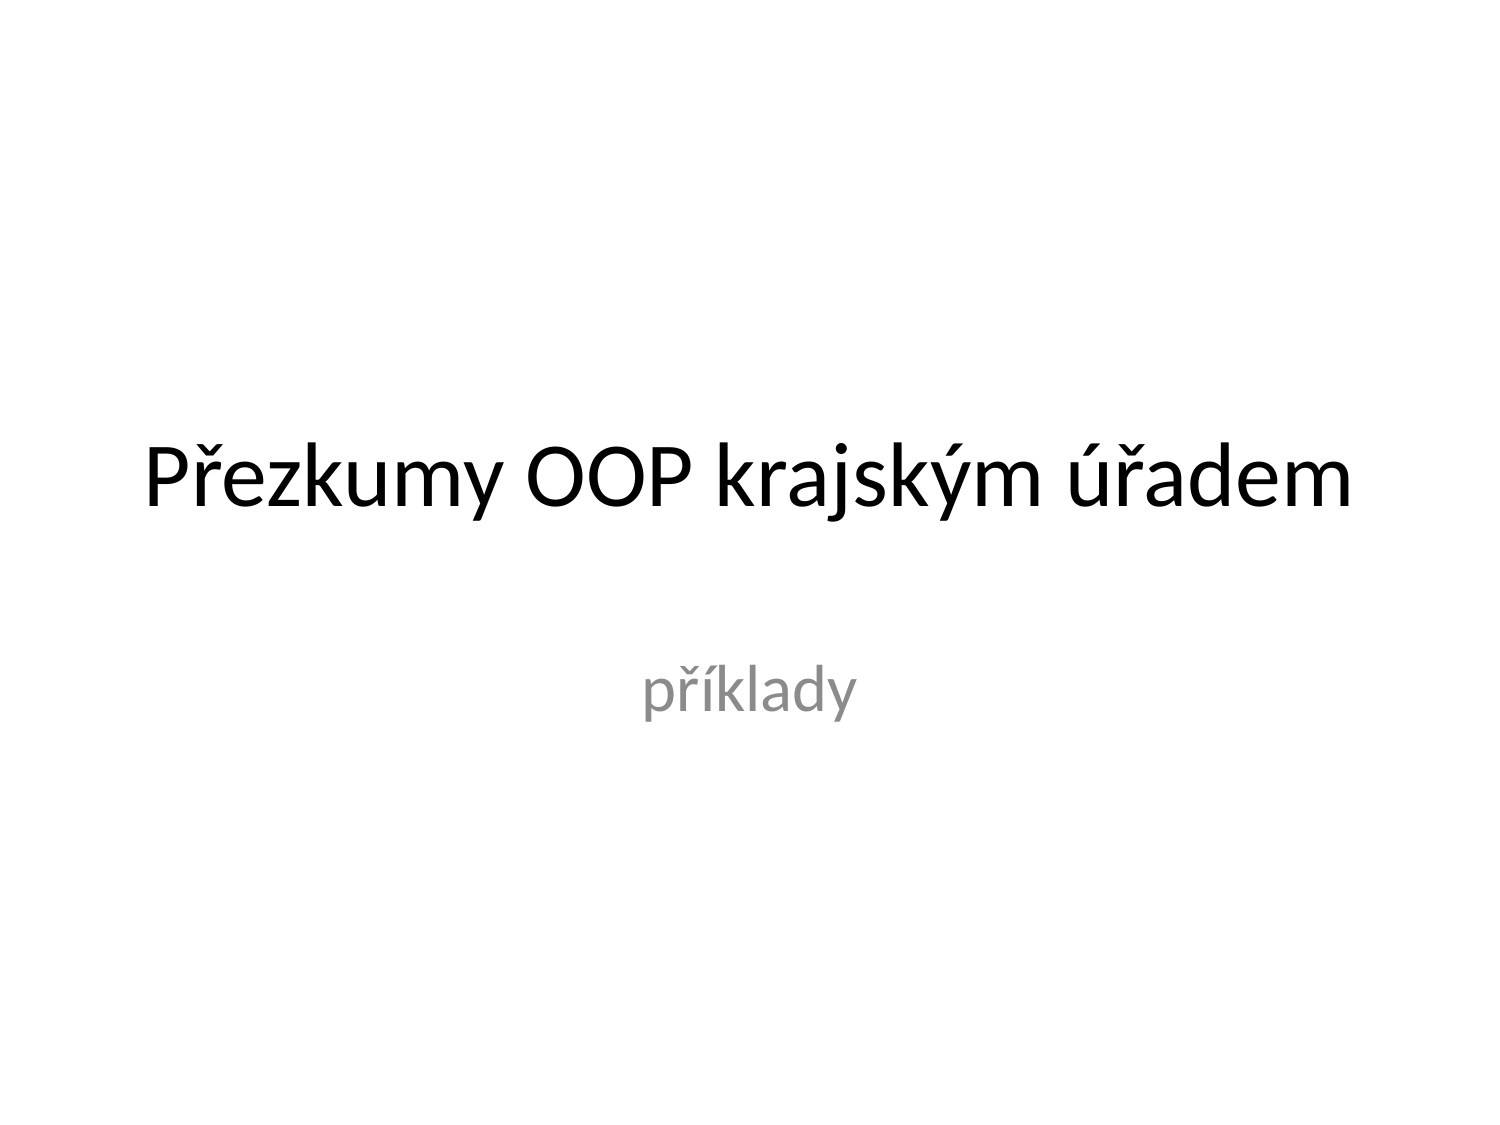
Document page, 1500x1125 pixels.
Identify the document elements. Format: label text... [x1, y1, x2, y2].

subtitle příklady [225, 637, 1275, 925]
title Přezkumy OOP krajským úřadem [112, 349, 1388, 591]
